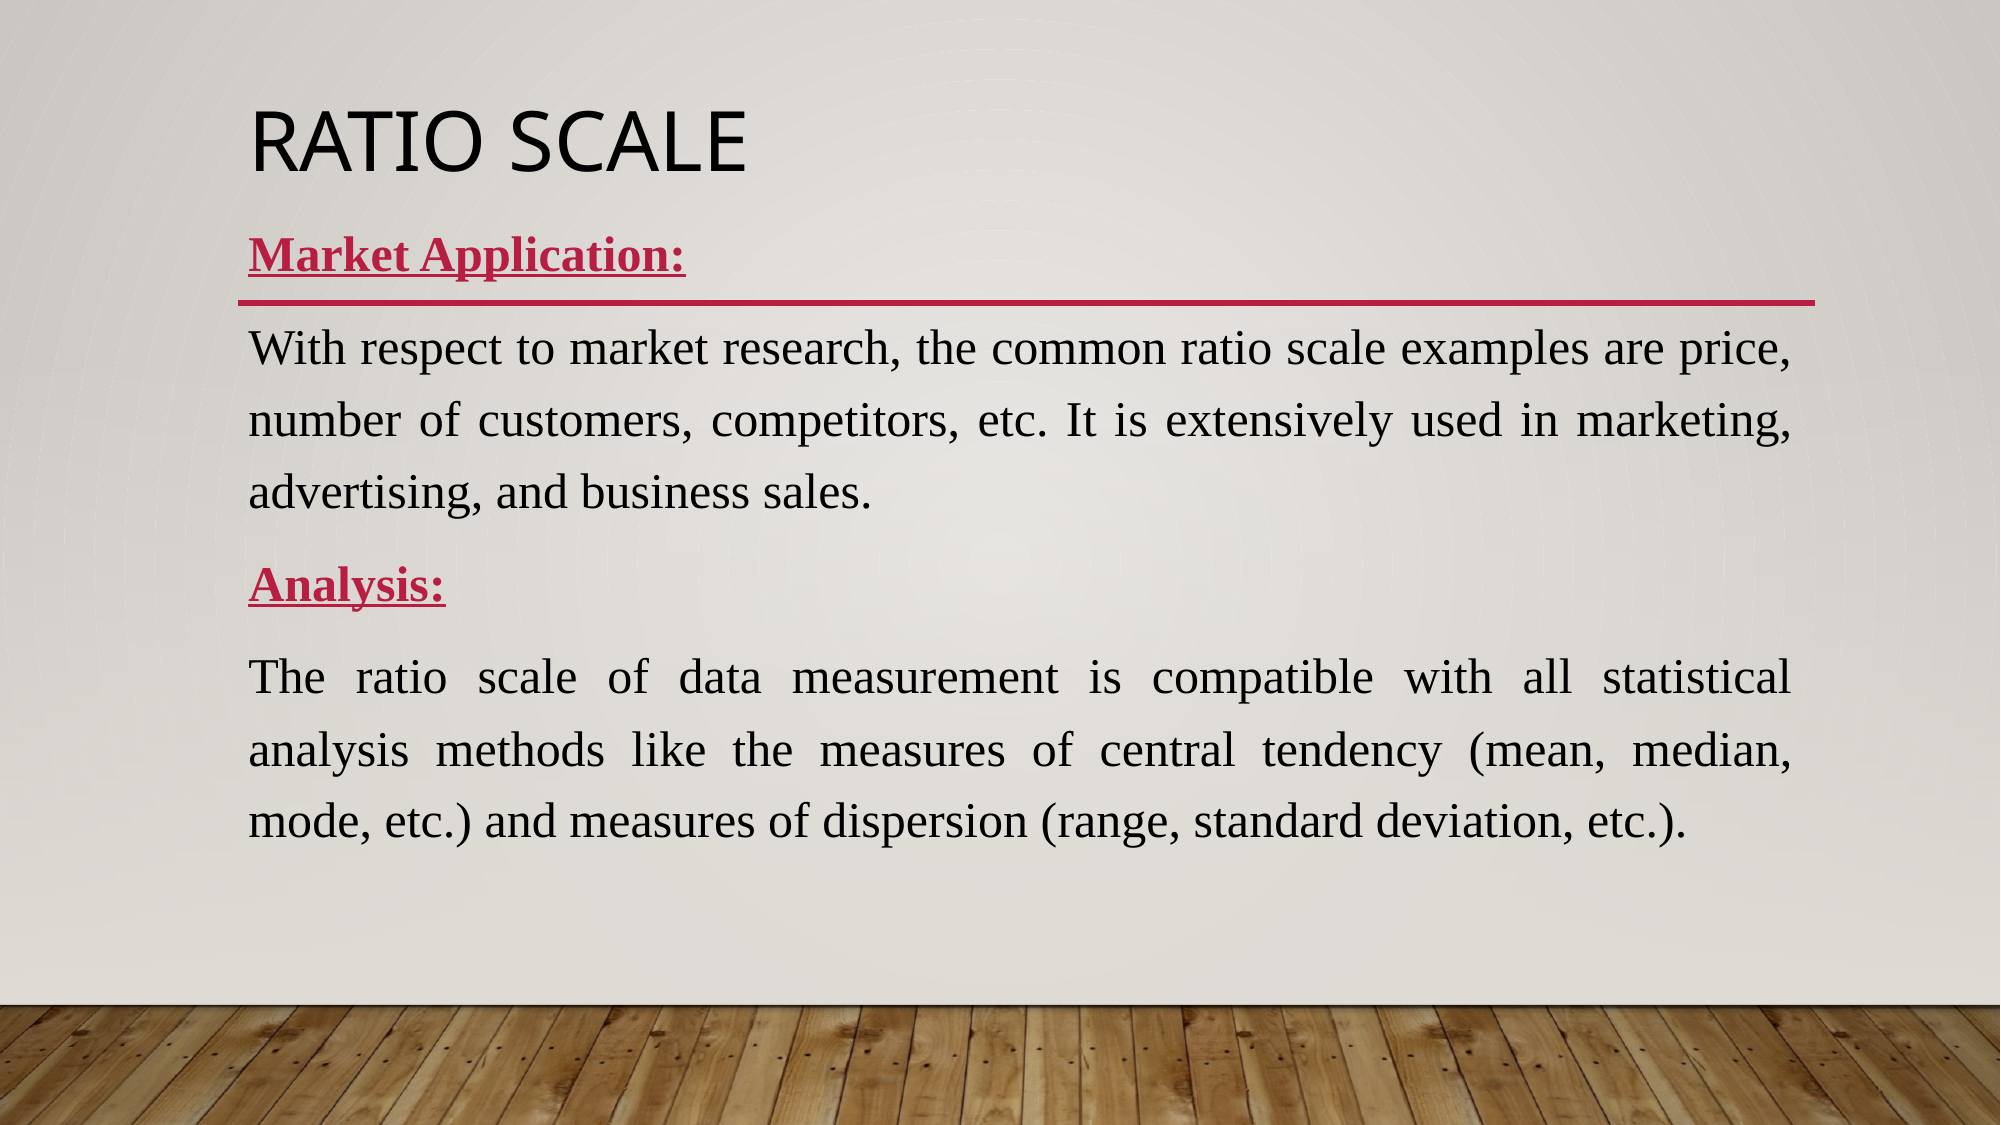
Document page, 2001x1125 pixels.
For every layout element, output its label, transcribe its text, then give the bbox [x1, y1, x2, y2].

title Ratio scale [233, 24, 1809, 198]
list Market Application: With respect to market research, the common ratio scale examples are price, number of customers, competitors, etc. It is extensively used in marketing, advertising, and business sales. Analysis: The ratio scale of data measurement is compatible with all statistical analysis methods like the measures of central tendency (mean, median, mode, etc.) and measures of dispersion (range, standard deviation, etc.). [233, 201, 1809, 888]
picture [0, 1005, 2000, 1125]
